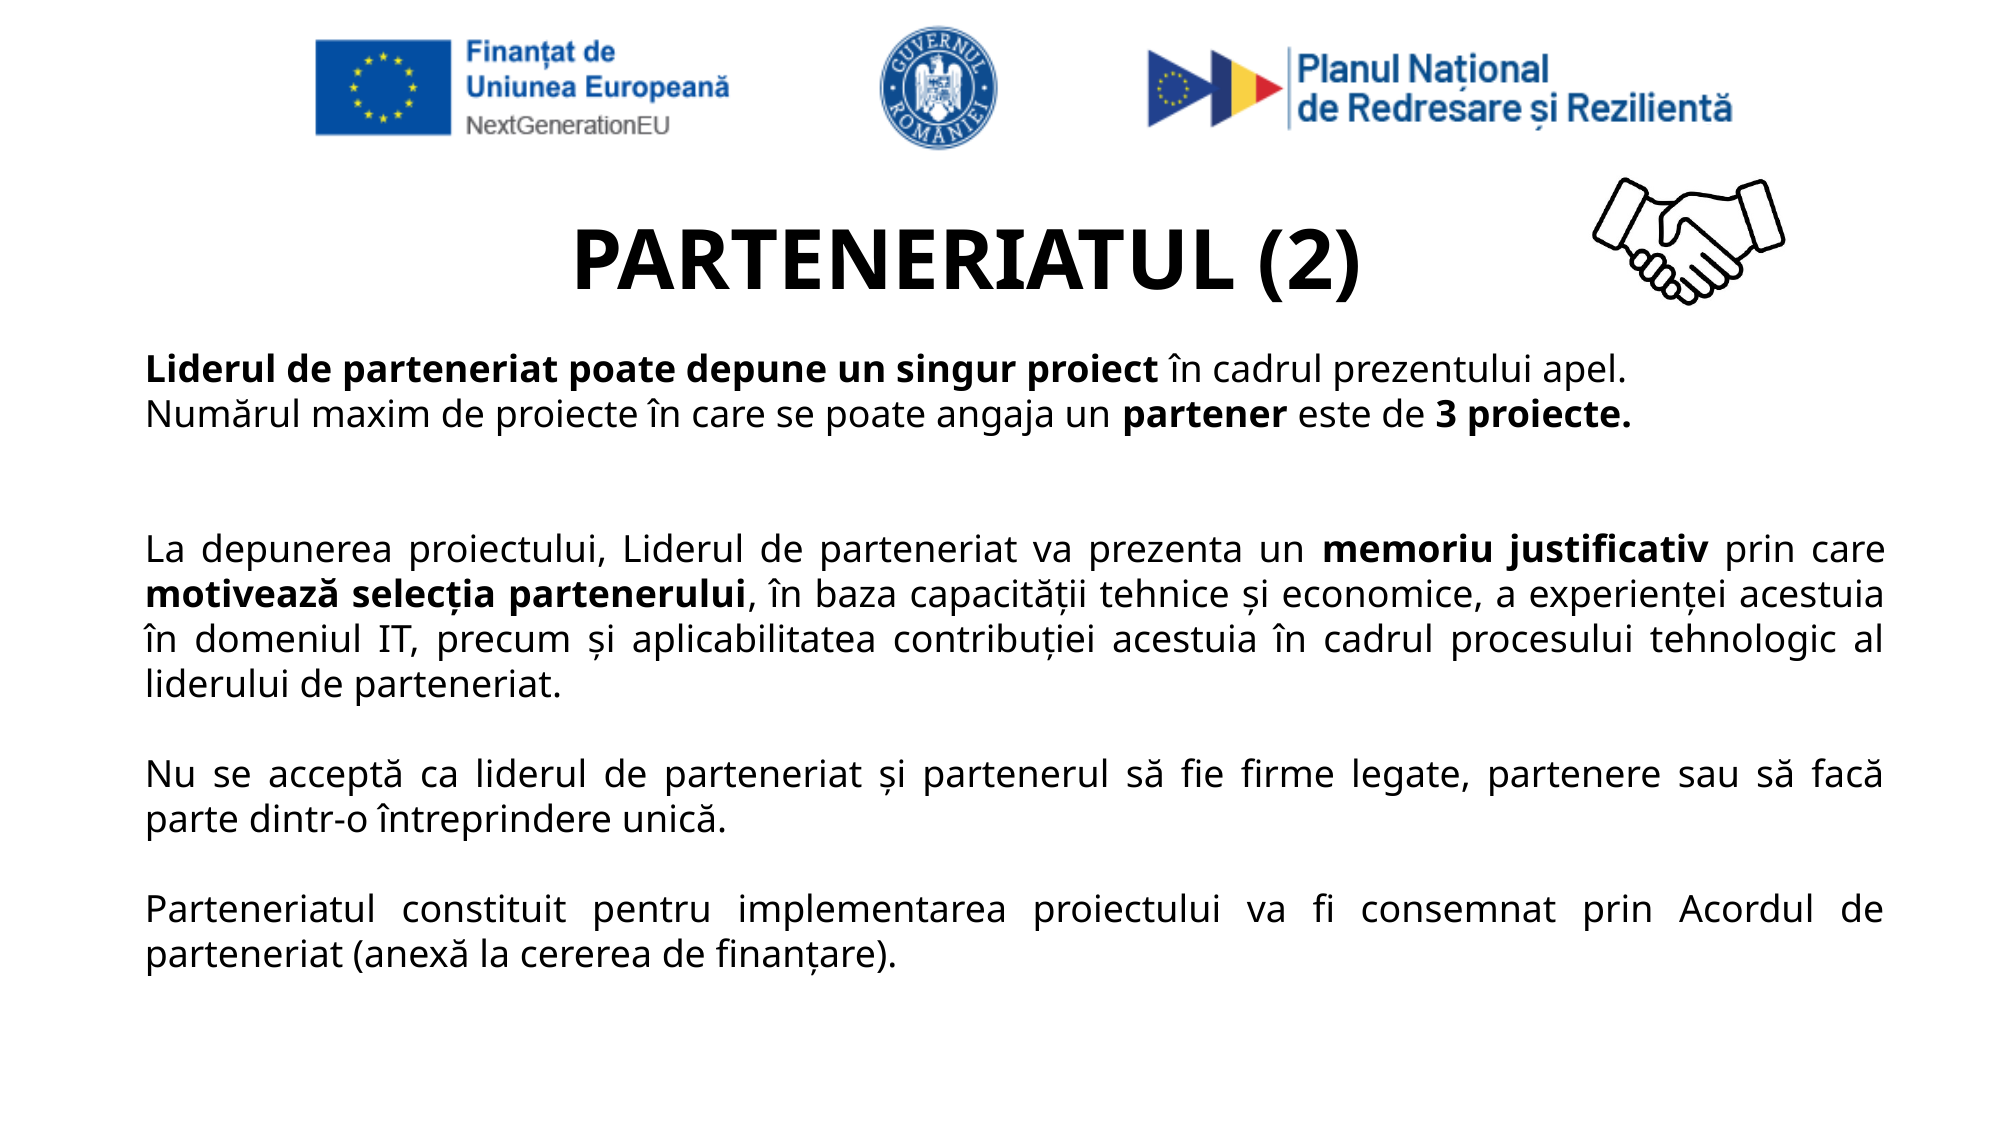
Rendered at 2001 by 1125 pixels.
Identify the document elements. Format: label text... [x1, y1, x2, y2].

picture [244, 0, 1800, 348]
text_box Liderul de parteneriat poate depune un singur proiect în cadrul prezentului apel. Numărul maxim de proiecte în care se poate angaja un partener este de 3 proiecte. La depunerea proiectului, Liderul de parteneriat va prezenta un memoriu justificativ prin care motivează selecția partenerului, în baza capacității tehnice și economice, a experienței acestuia în domeniul IT, precum și aplicabilitatea contribuției acestuia în cadrul procesului tehnologic al liderului de parteneriat. Nu se acceptă ca liderul de parteneriat și partenerul să fie firme legate, partenere sau să facă parte dintr-o întreprindere unică. Parteneriatul constituit pentru implementarea proiectului va fi consemnat prin Acordul de parteneriat (anexă la cererea de finanțare). [130, 337, 1901, 1028]
title PARTENERIATUL (2) [264, 192, 1577, 316]
